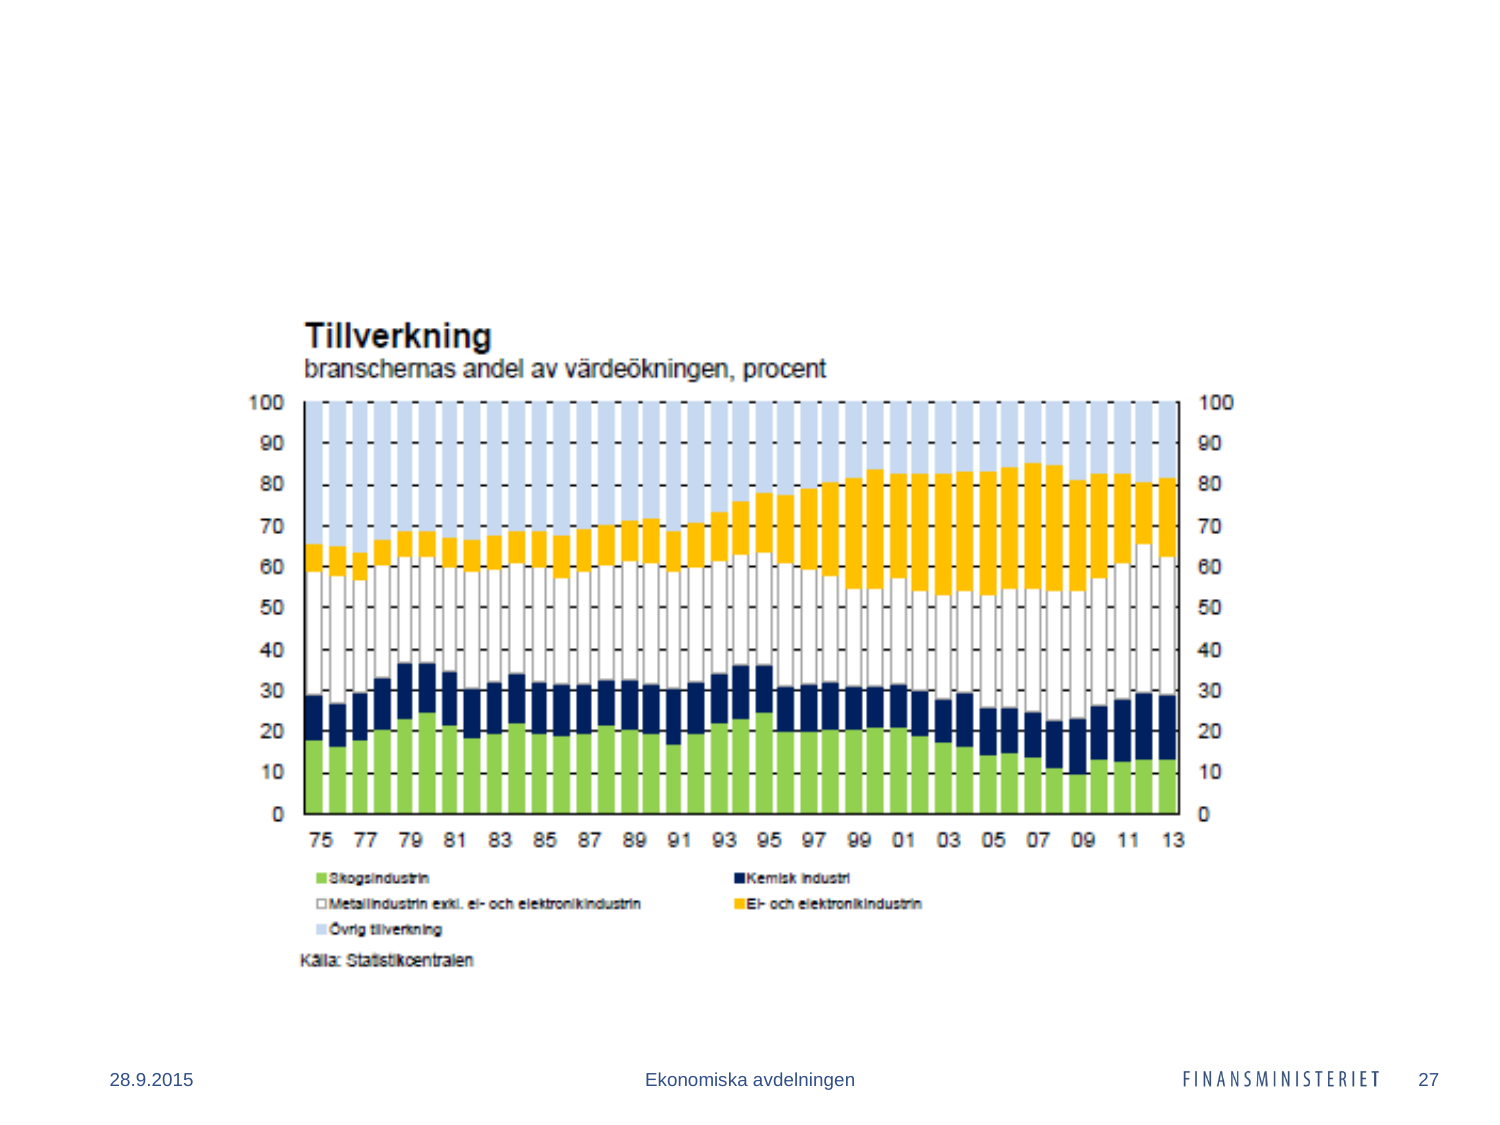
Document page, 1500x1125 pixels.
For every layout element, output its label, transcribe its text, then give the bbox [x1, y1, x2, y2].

picture [1106, 1064, 1376, 1093]
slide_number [94, 1054, 255, 1103]
footer Ekonomiska avdelningen [512, 1067, 988, 1103]
picture [159, 231, 1330, 1059]
slide_number 27 [1376, 1054, 1455, 1103]
